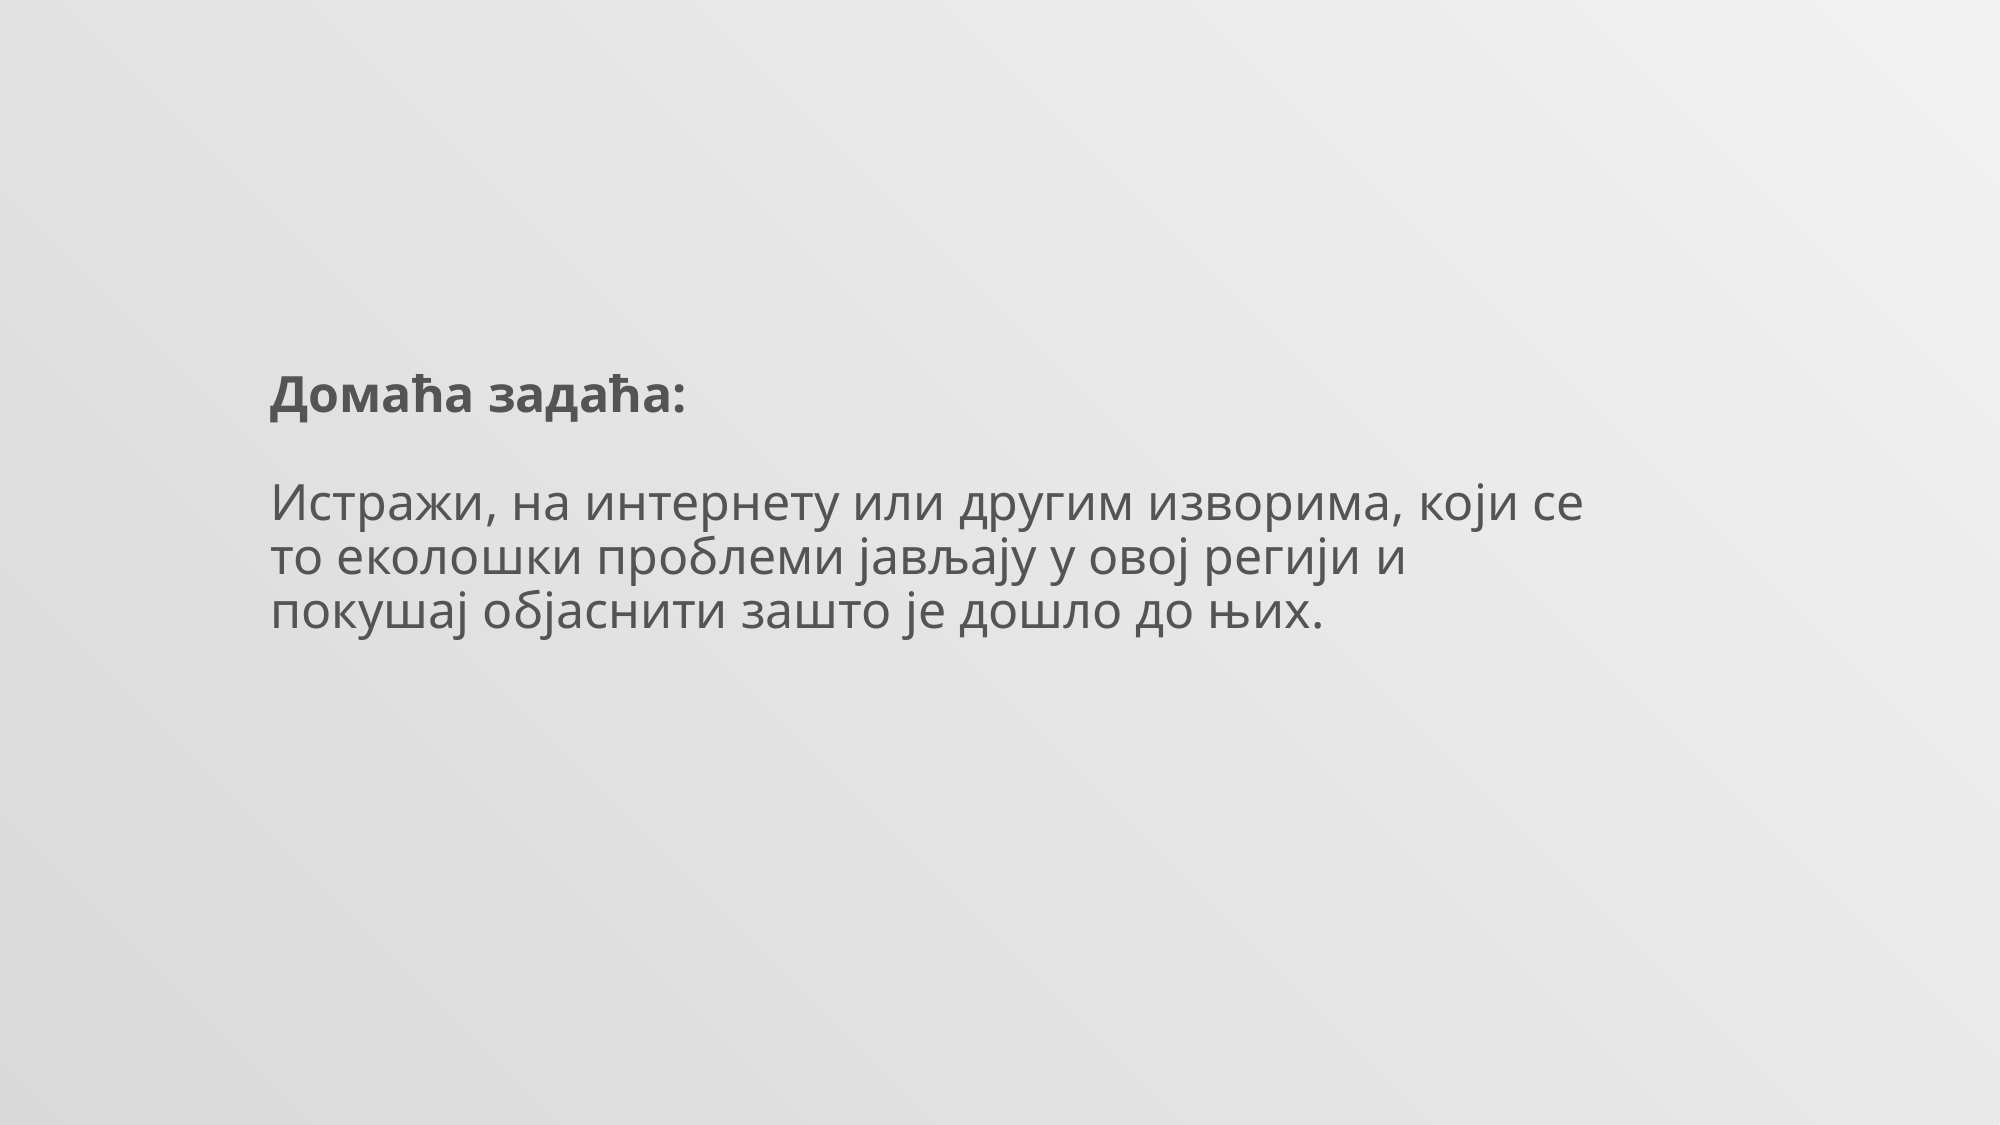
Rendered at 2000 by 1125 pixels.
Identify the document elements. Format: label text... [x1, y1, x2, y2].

text_box Домаћа задаћа: Истражи, на интернету или другим изворима, који се то еколошки проблеми јављају у овој регији и покушај објаснити зашто је дошло до њих. [255, 361, 1626, 647]
